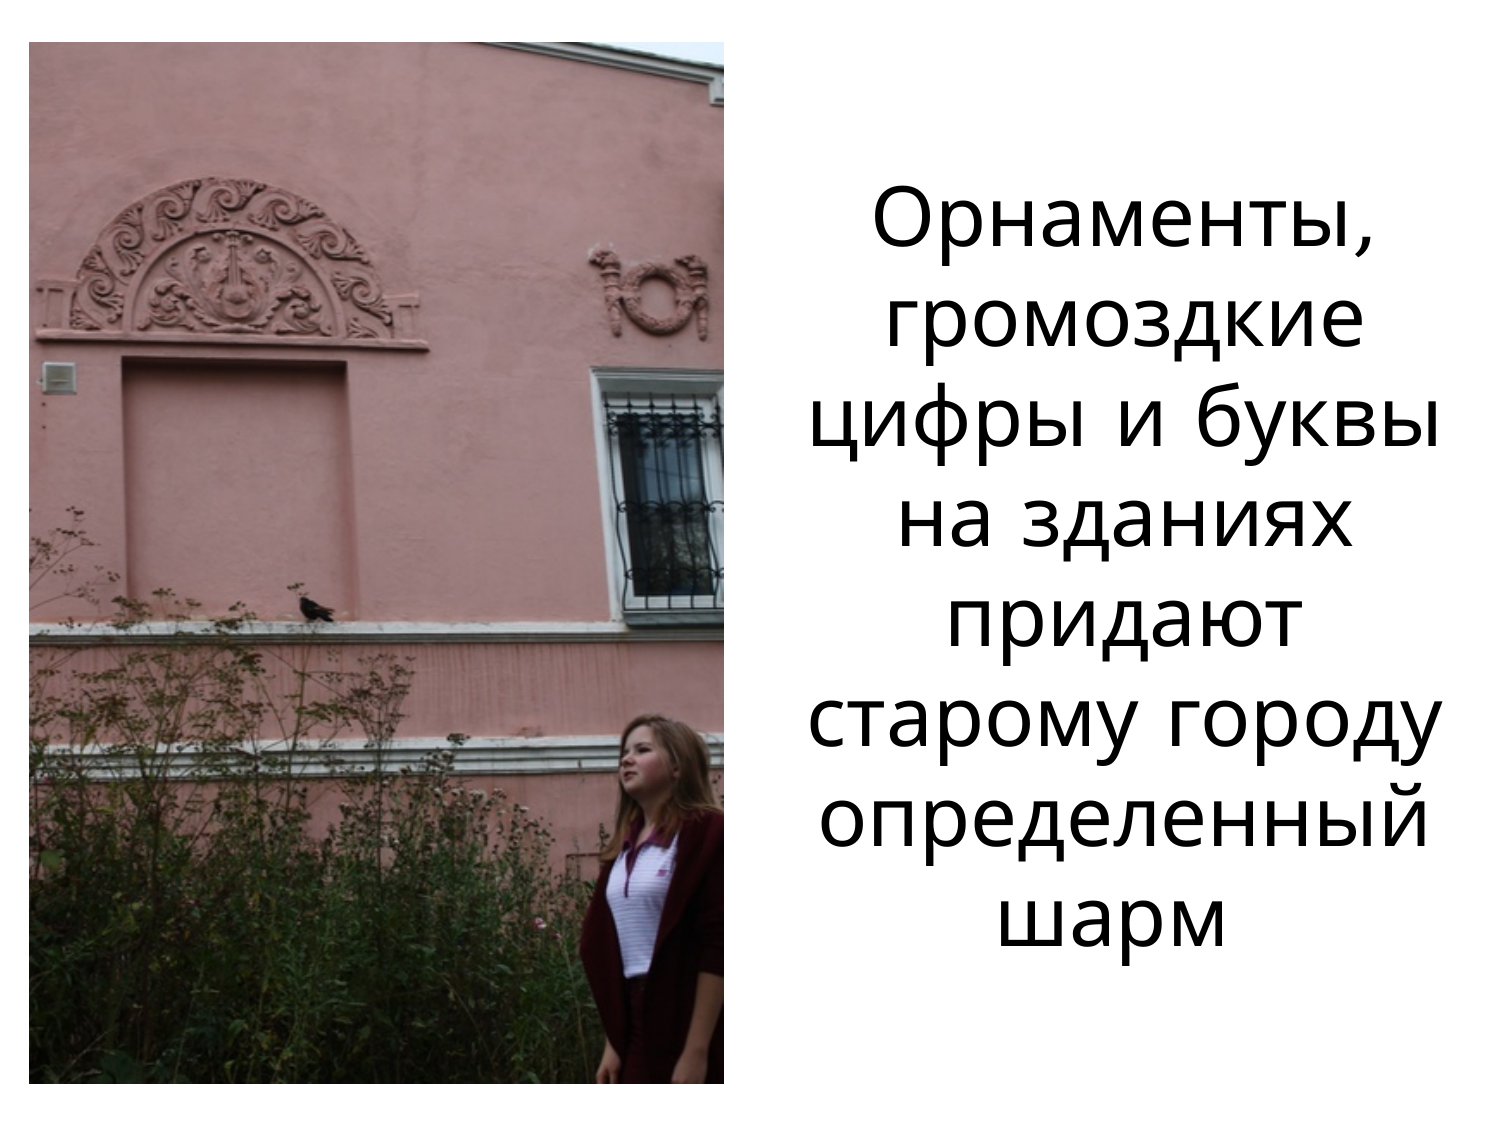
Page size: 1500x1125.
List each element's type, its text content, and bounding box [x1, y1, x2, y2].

text_box Орнаменты, громоздкие цифры и буквы на зданиях придают старому городу определенный шарм [773, 0, 1477, 1125]
picture [28, 42, 724, 1084]
